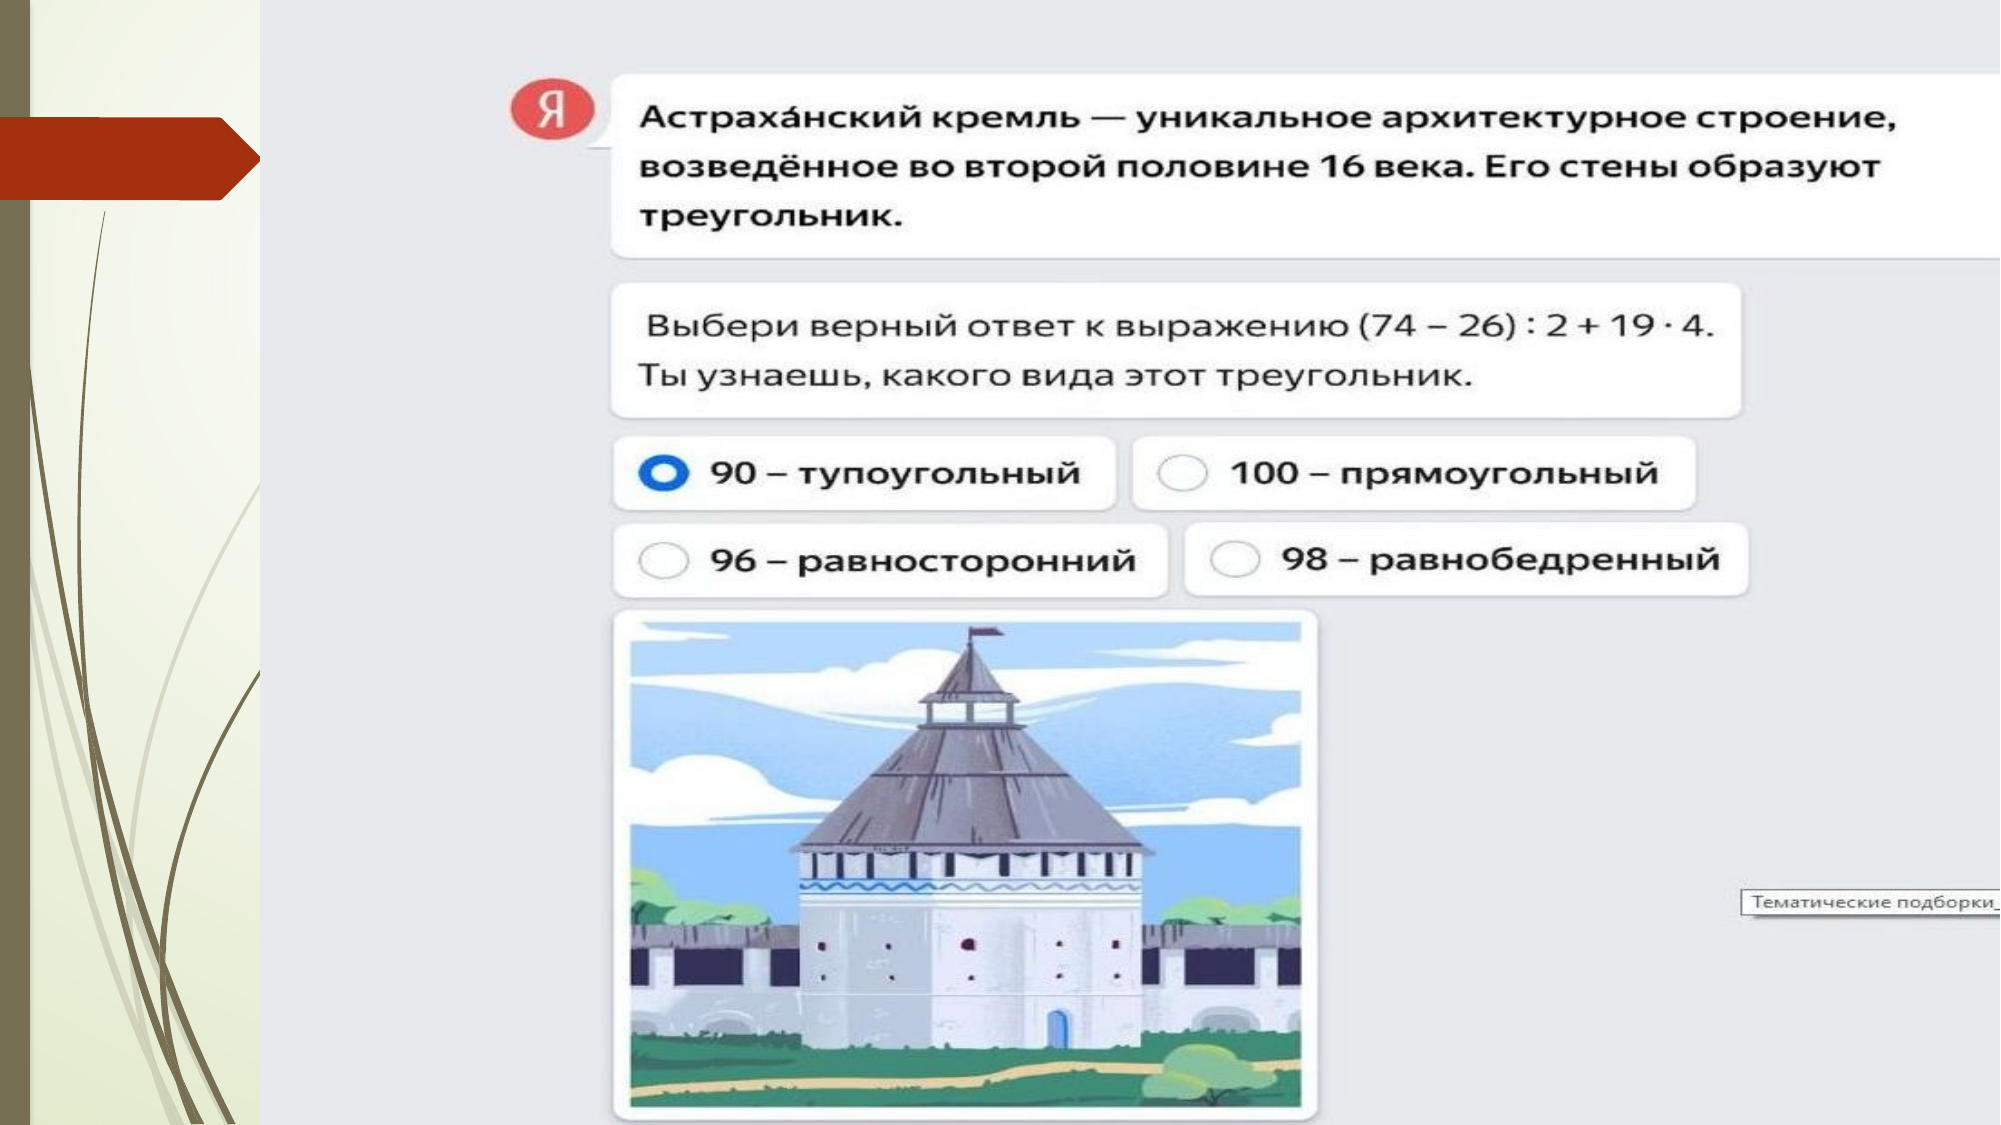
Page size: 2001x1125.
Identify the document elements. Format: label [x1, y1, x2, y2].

list [260, 0, 2000, 1125]
